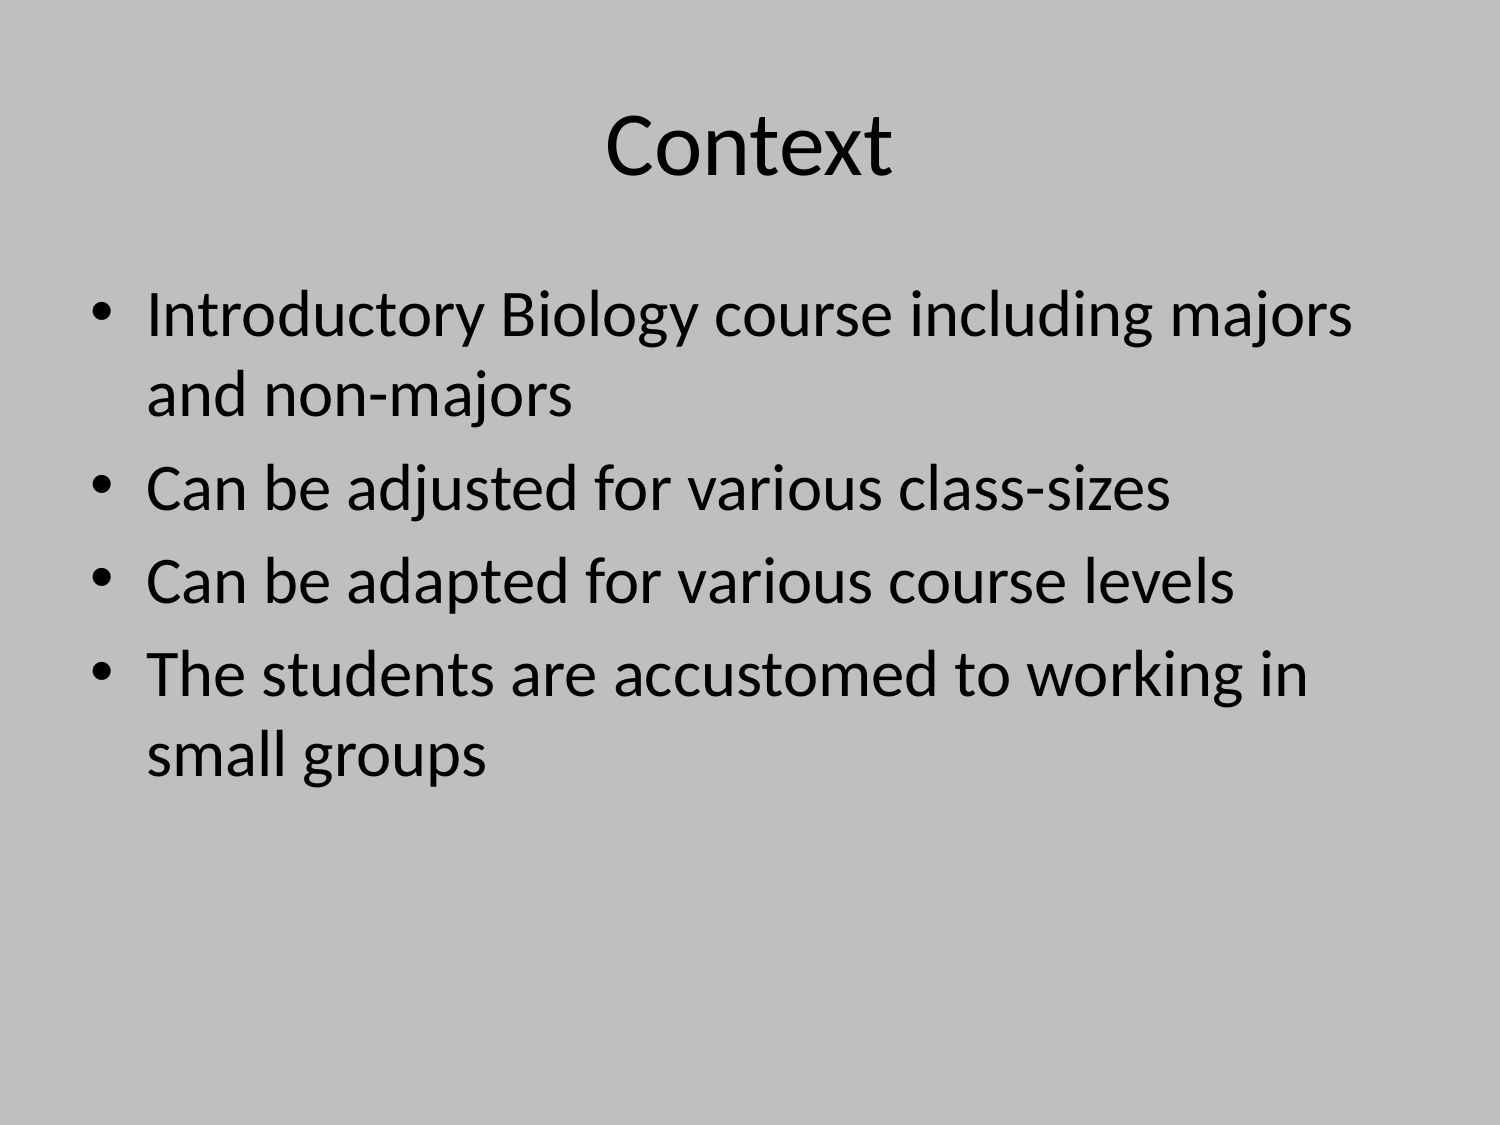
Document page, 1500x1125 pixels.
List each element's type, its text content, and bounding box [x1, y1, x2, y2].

list Introductory Biology course including majors and non-majors Can be adjusted for various class-sizes Can be adapted for various course levels The students are accustomed to working in small groups [75, 262, 1425, 1005]
title Context [75, 45, 1425, 233]
